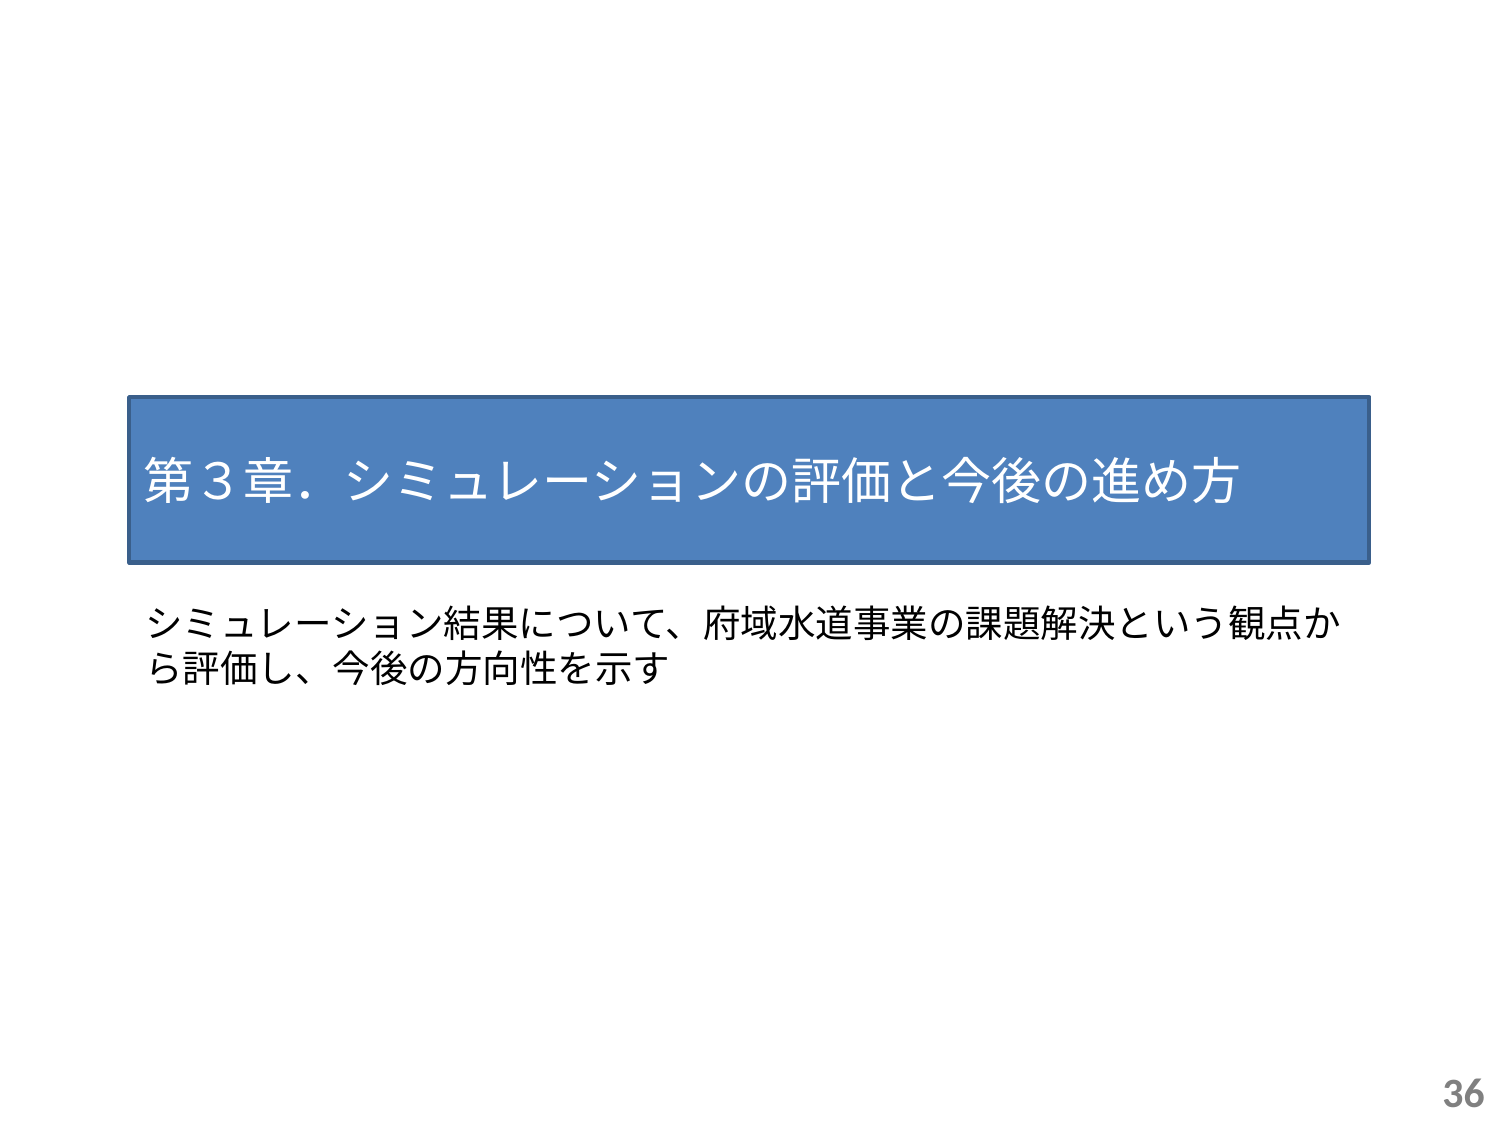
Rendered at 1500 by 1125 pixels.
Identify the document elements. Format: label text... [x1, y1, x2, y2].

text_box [128, 396, 1371, 729]
slide_number 36 [1149, 1060, 1500, 1121]
